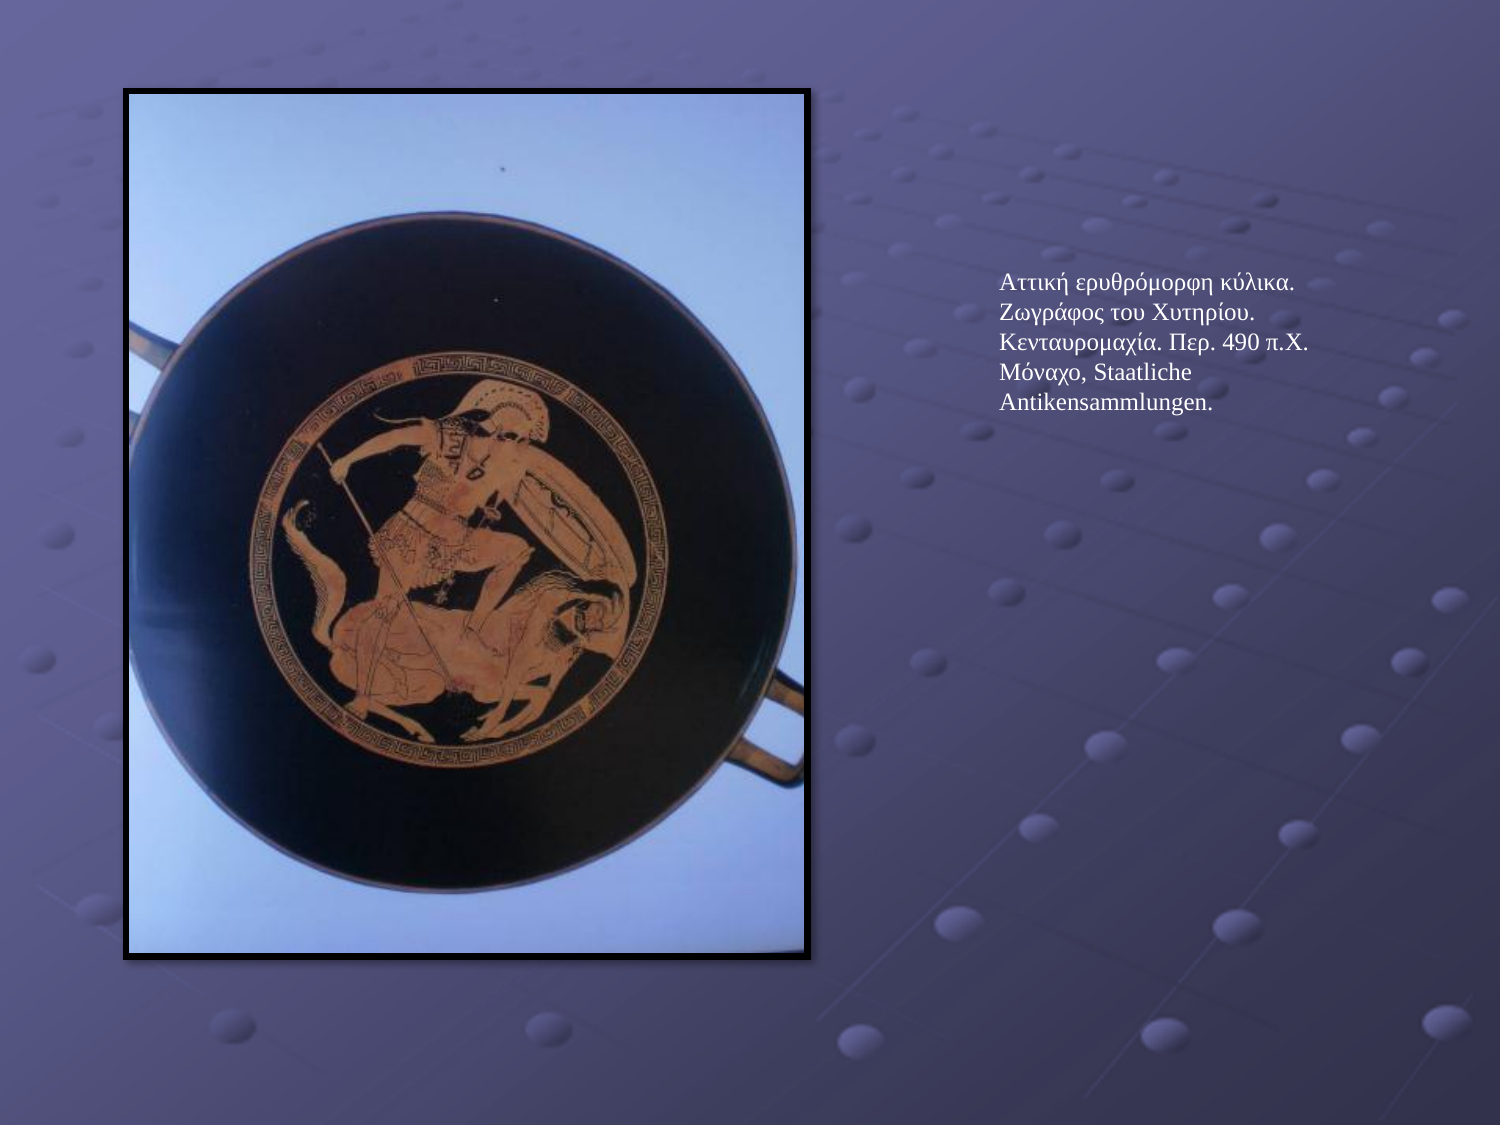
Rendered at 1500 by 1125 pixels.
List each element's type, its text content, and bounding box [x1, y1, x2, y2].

picture [0, 0, 1500, 1125]
text_box Αττική ερυθρόμορφη κύλικα. Ζωγράφος του Χυτηρίου. Κενταυρομαχία. Περ. 490 π.Χ. Μόναχο, Staatliche Antikensammlungen. [984, 257, 1395, 423]
